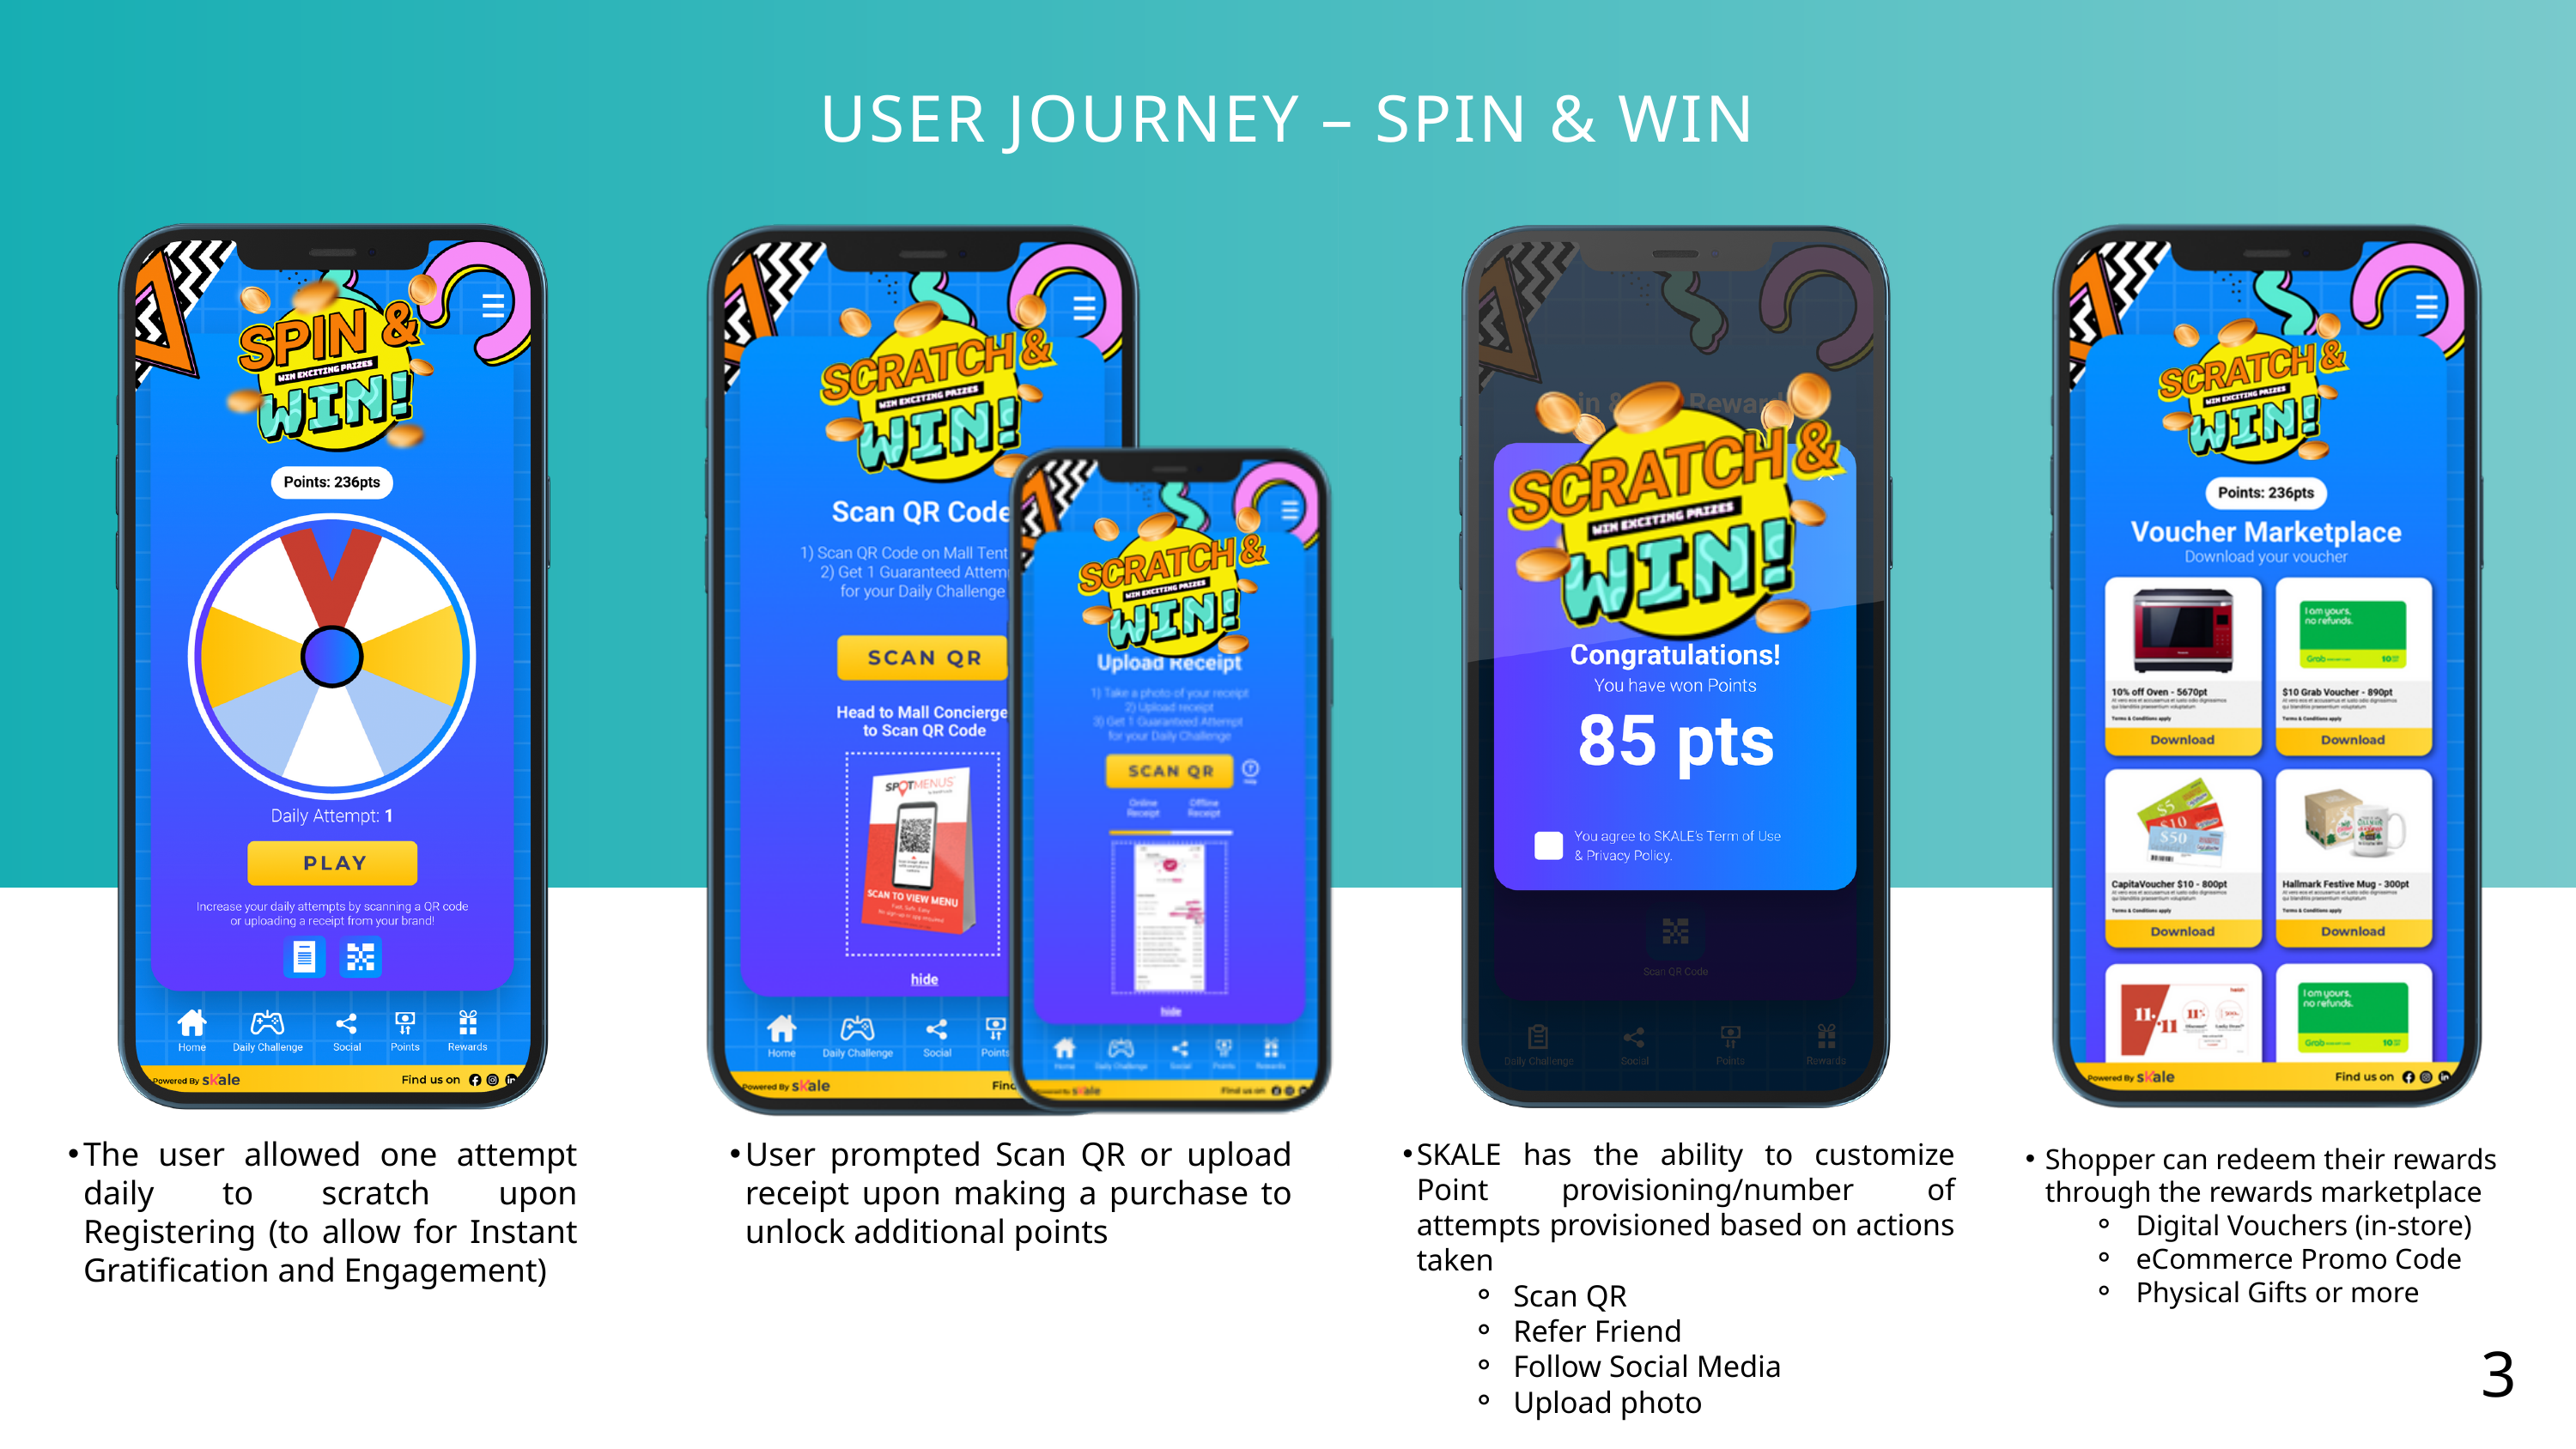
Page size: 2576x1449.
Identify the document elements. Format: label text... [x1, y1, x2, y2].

text_box The user allowed one attempt daily to scratch upon Registering (to allow for Instant Gratification and Engagement) [52, 1179, 579, 1289]
text_box Shopper can redeem their rewards through the rewards marketplace Digital Vouchers (in-store) eCommerce Promo Code Physical Gifts or more [2005, 1179, 2536, 1308]
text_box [1422, 159, 2007, 1173]
text_box SKALE has the ability to customize Point provisioning/number of attempts provisioned based on actions taken Scan QR Refer Friend Follow Social Media Upload photo [1388, 1179, 1955, 1419]
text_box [582, 160, 1423, 1173]
text_box User prompted Scan QR or upload receipt upon making a purchase to unlock additional points [714, 1179, 1293, 1251]
text_box 3 [2481, 1308, 2518, 1410]
picture [0, 0, 2576, 1173]
